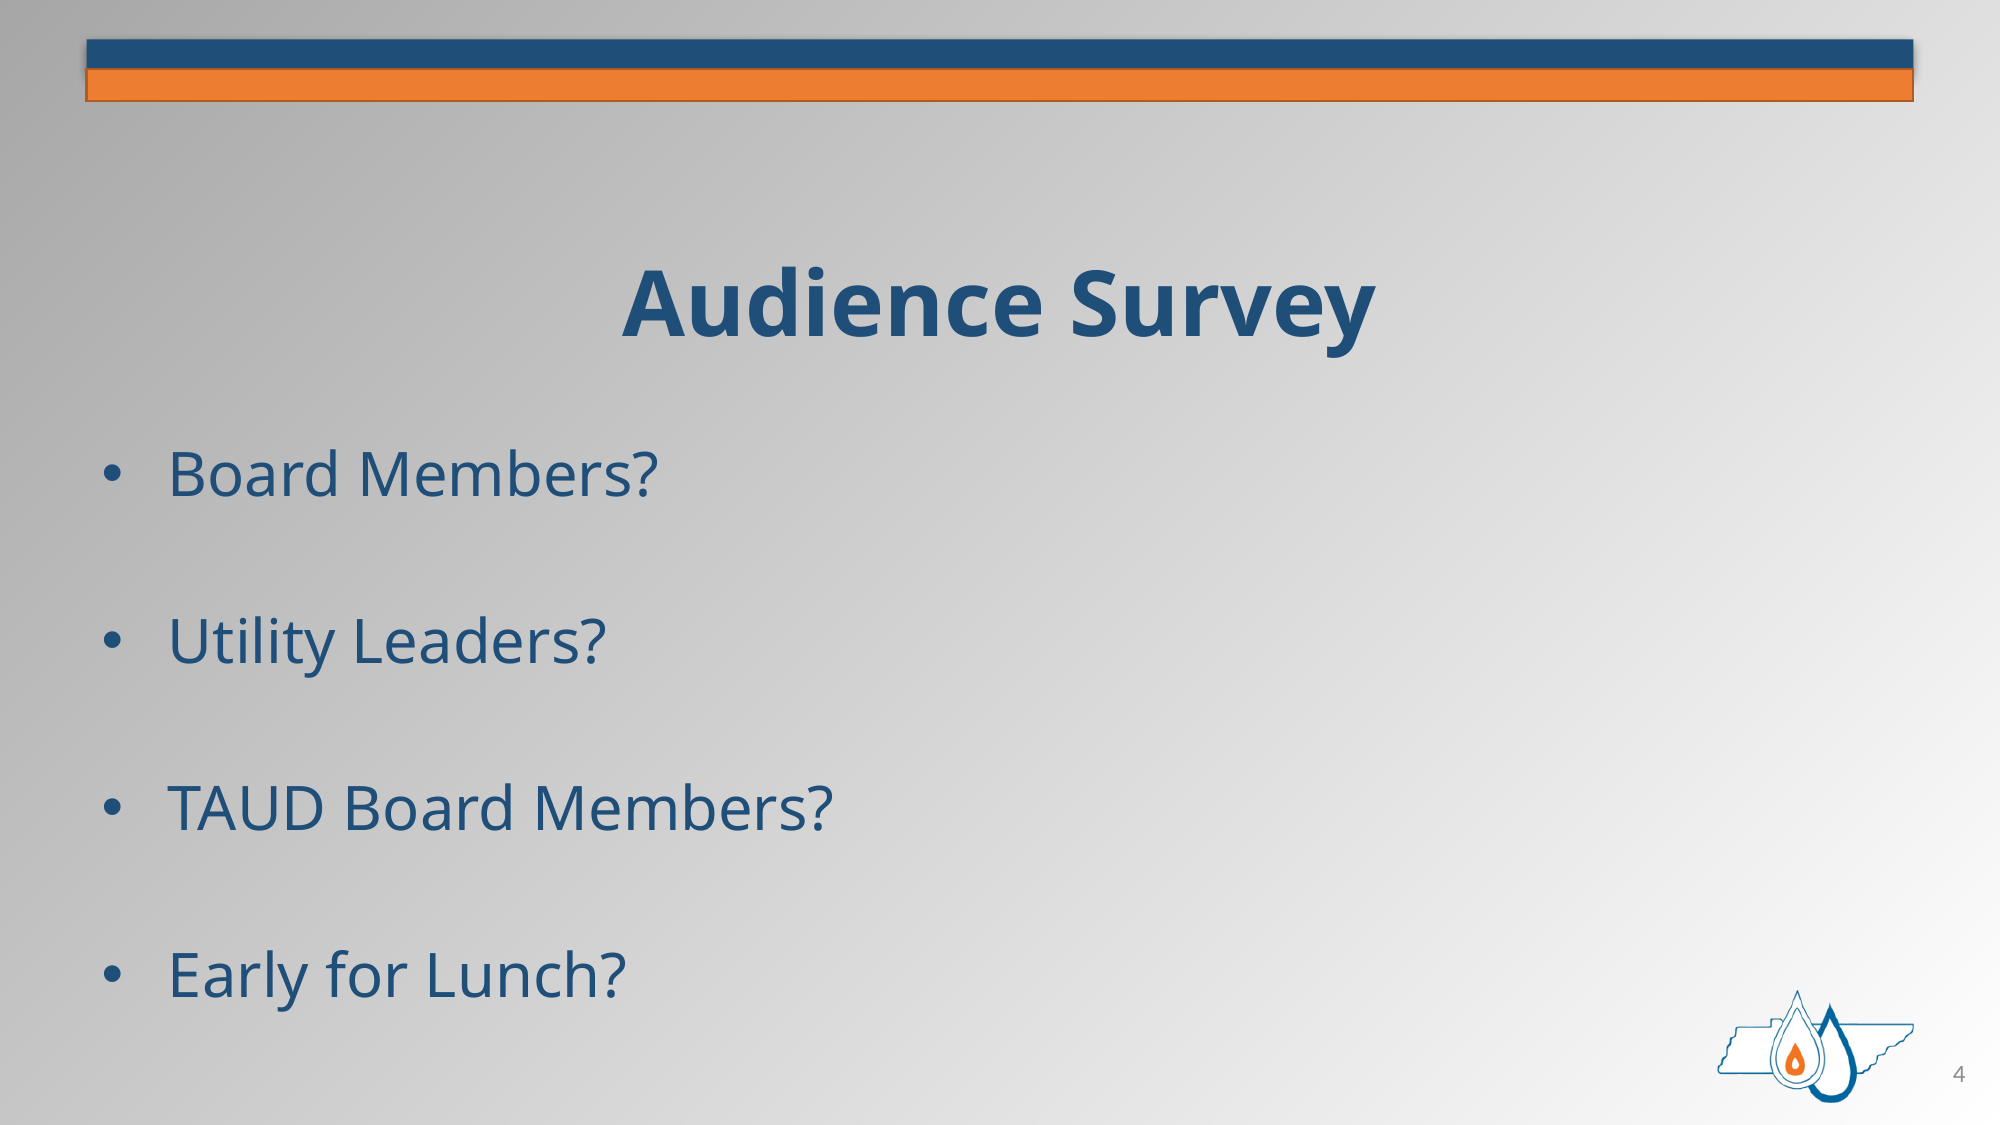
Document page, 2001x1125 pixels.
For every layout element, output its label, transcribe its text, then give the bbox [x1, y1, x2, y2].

title Audience Survey [86, 150, 1914, 364]
text_box [85, 68, 1914, 102]
text_box [86, 39, 1914, 68]
picture [1717, 990, 1914, 1103]
slide_number 4 [1914, 1042, 1981, 1103]
subtitle Board Members? Utility Leaders? TAUD Board Members? Early for Lunch? [86, 435, 1914, 1020]
